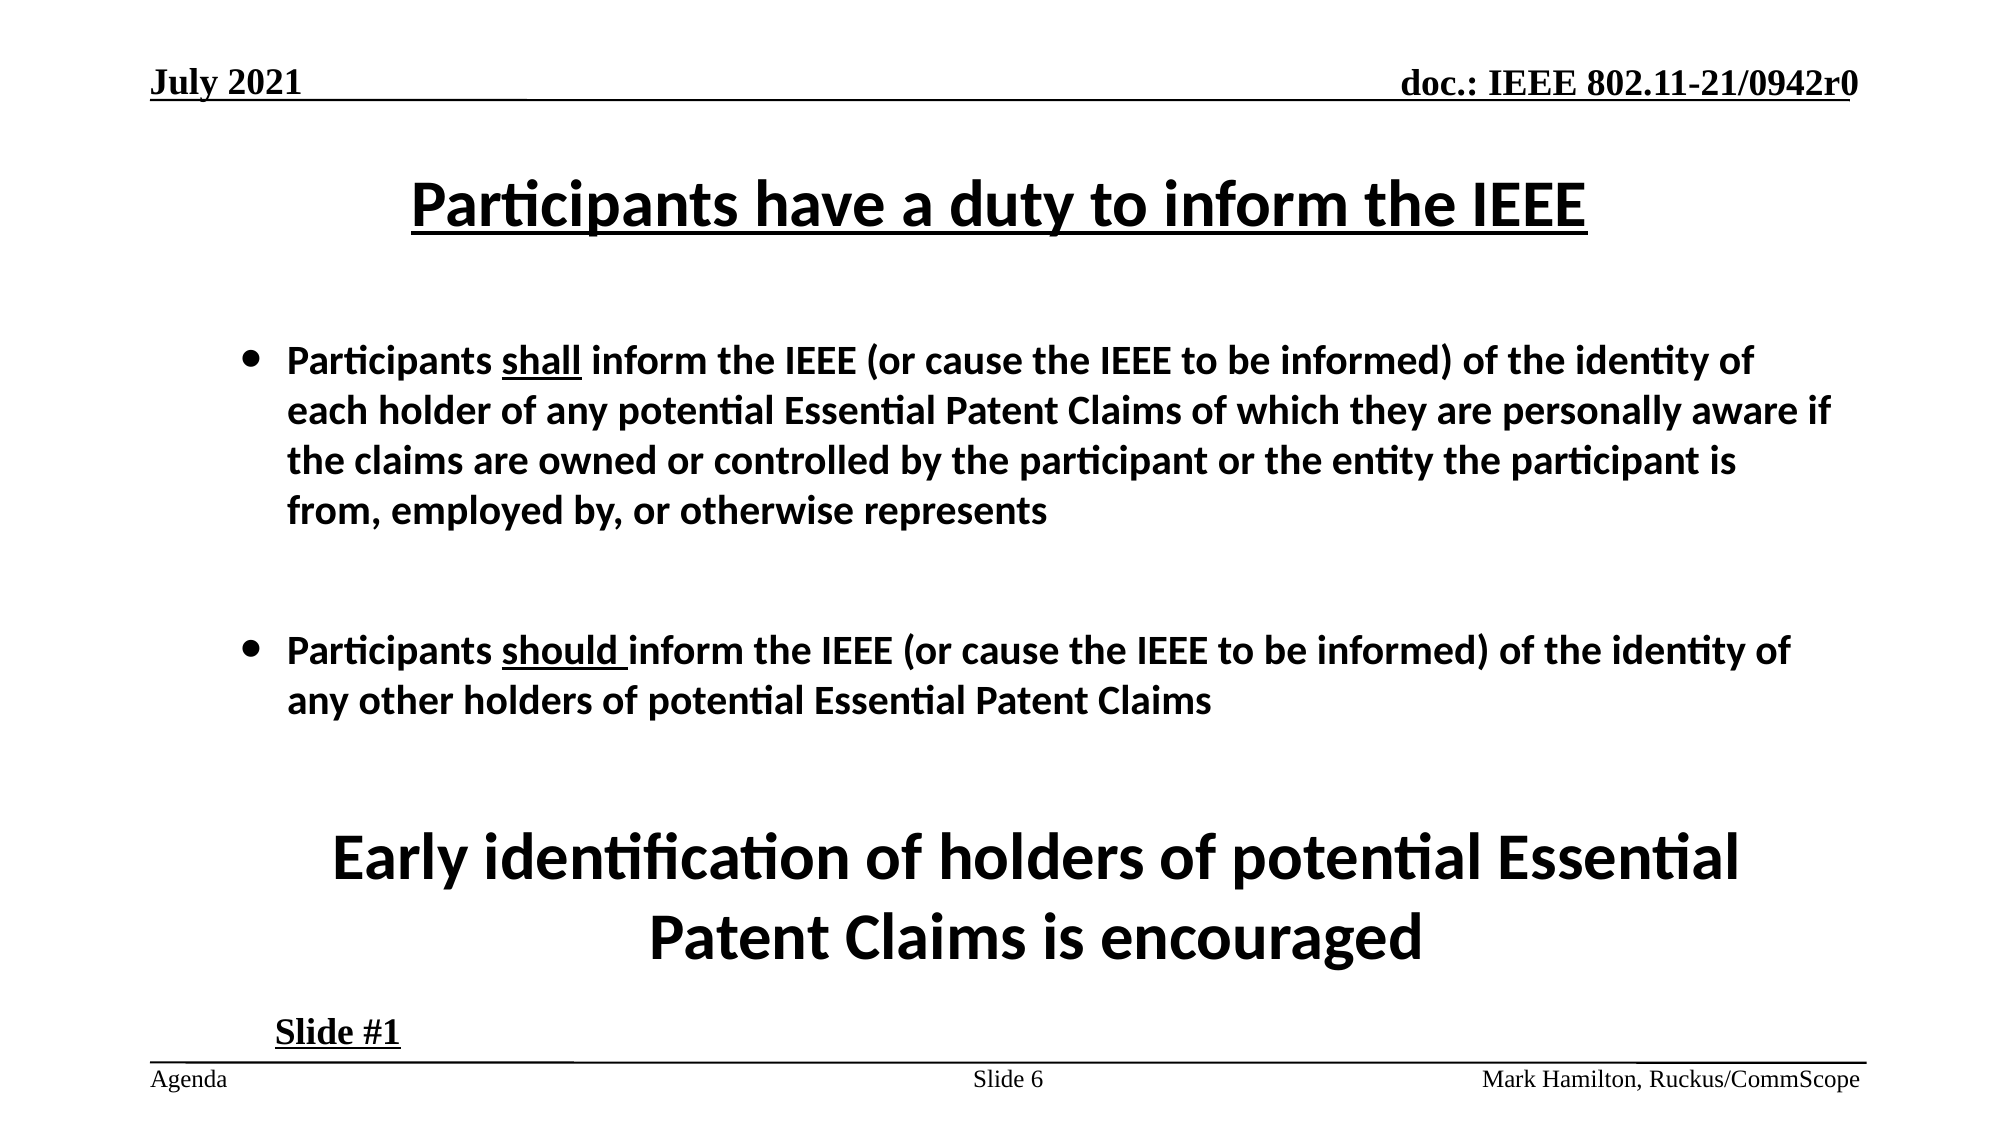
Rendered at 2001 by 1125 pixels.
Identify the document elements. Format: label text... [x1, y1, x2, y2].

slide_number Slide 6 [950, 1061, 1067, 1123]
text_box Slide #1 [260, 999, 417, 1060]
title Participants have a duty to inform the IEEE [149, 112, 1850, 288]
list Participants shall inform the IEEE (or cause the IEEE to be informed) of the identity of each holder of any potential Essential Patent Claims of which they are personally aware if the claims are owned or controlled by the participant or the entity the participant is from, employed by, or otherwise represents Participants should inform the IEEE (or cause the IEEE to be informed) of the identity of any other holders of potential Essential Patent Claims Early identification of holders of potential Essential Patent Claims is encouraged [149, 324, 1850, 1000]
